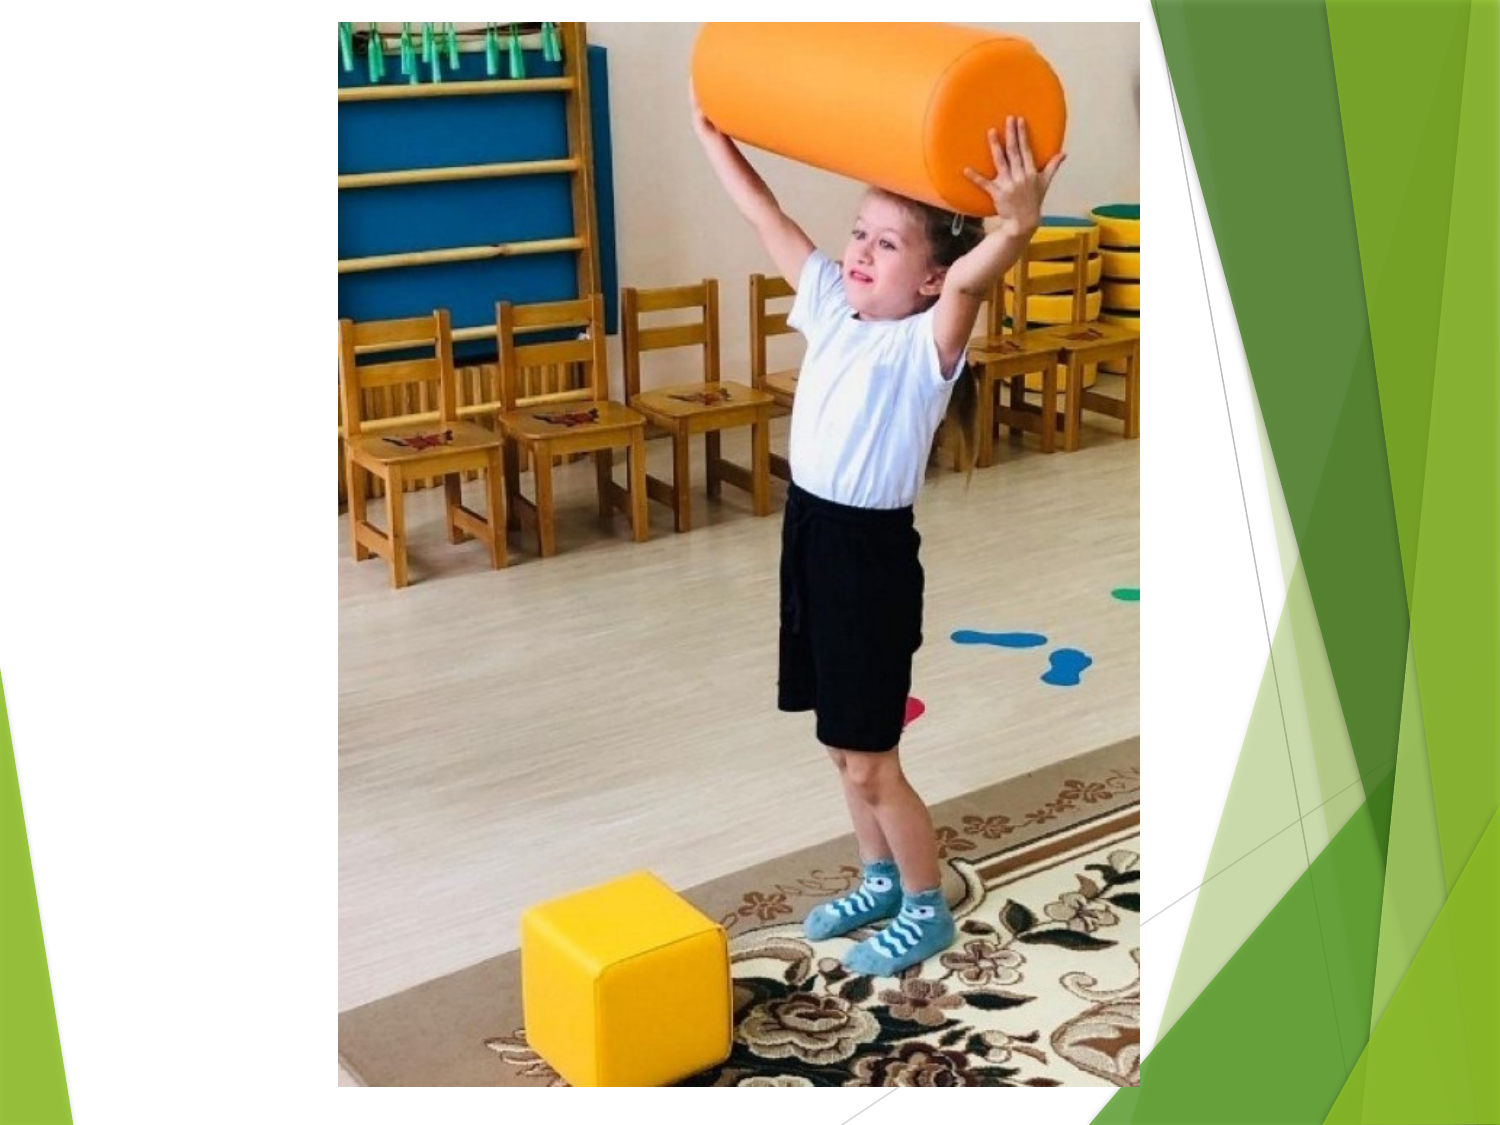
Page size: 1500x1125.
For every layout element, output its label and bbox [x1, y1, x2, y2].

list [338, 22, 1140, 1087]
